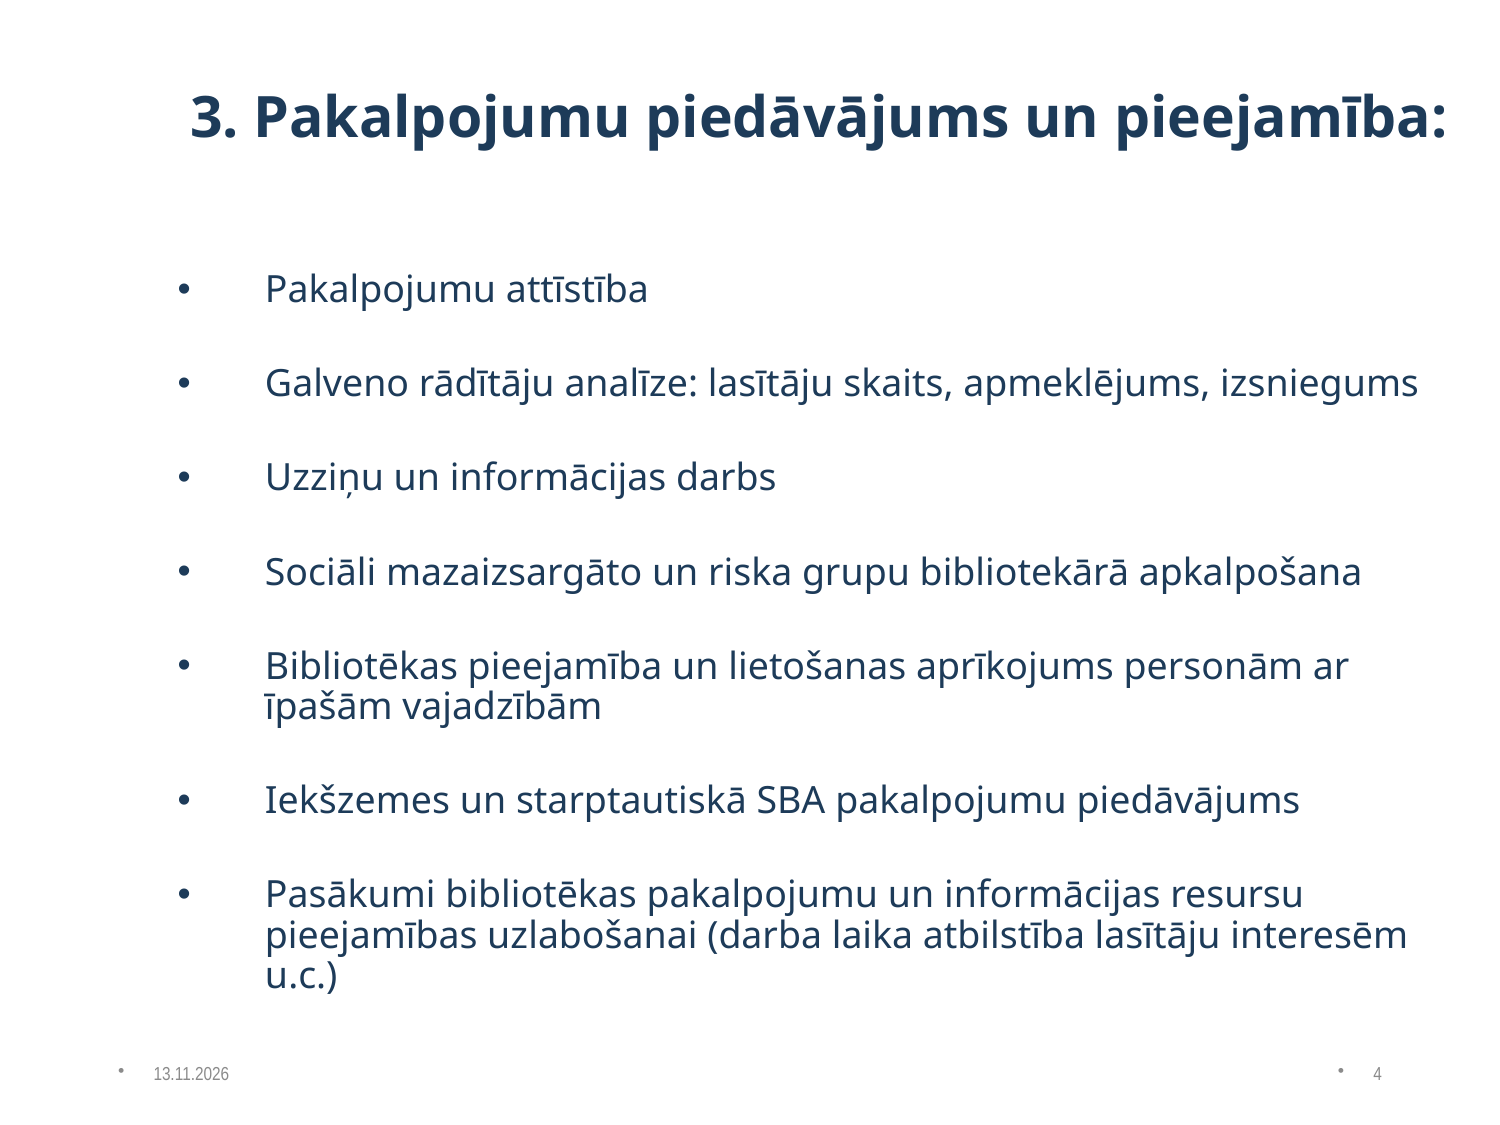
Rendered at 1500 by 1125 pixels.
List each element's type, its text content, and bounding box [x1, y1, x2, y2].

title 3. Pakalpojumu piedāvājums un pieejamība: [162, 50, 1463, 188]
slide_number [103, 1042, 441, 1103]
slide_number 4 [1059, 1042, 1397, 1103]
list Pakalpojumu attīstība Galveno rādītāju analīze: lasītāju skaits, apmeklējums, izsniegums Uzziņu un informācijas darbs Sociāli mazaizsargāto un riska grupu bibliotekārā apkalpošana Bibliotēkas pieejamība un lietošanas aprīkojums personām ar īpašām vajadzībām Iekšzemes un starptautiskā SBA pakalpojumu piedāvājums Pasākumi bibliotēkas pakalpojumu un informācijas resursu pieejamības uzlabošanai (darba laika atbilstība lasītāju interesēm u.c.) [162, 262, 1475, 993]
